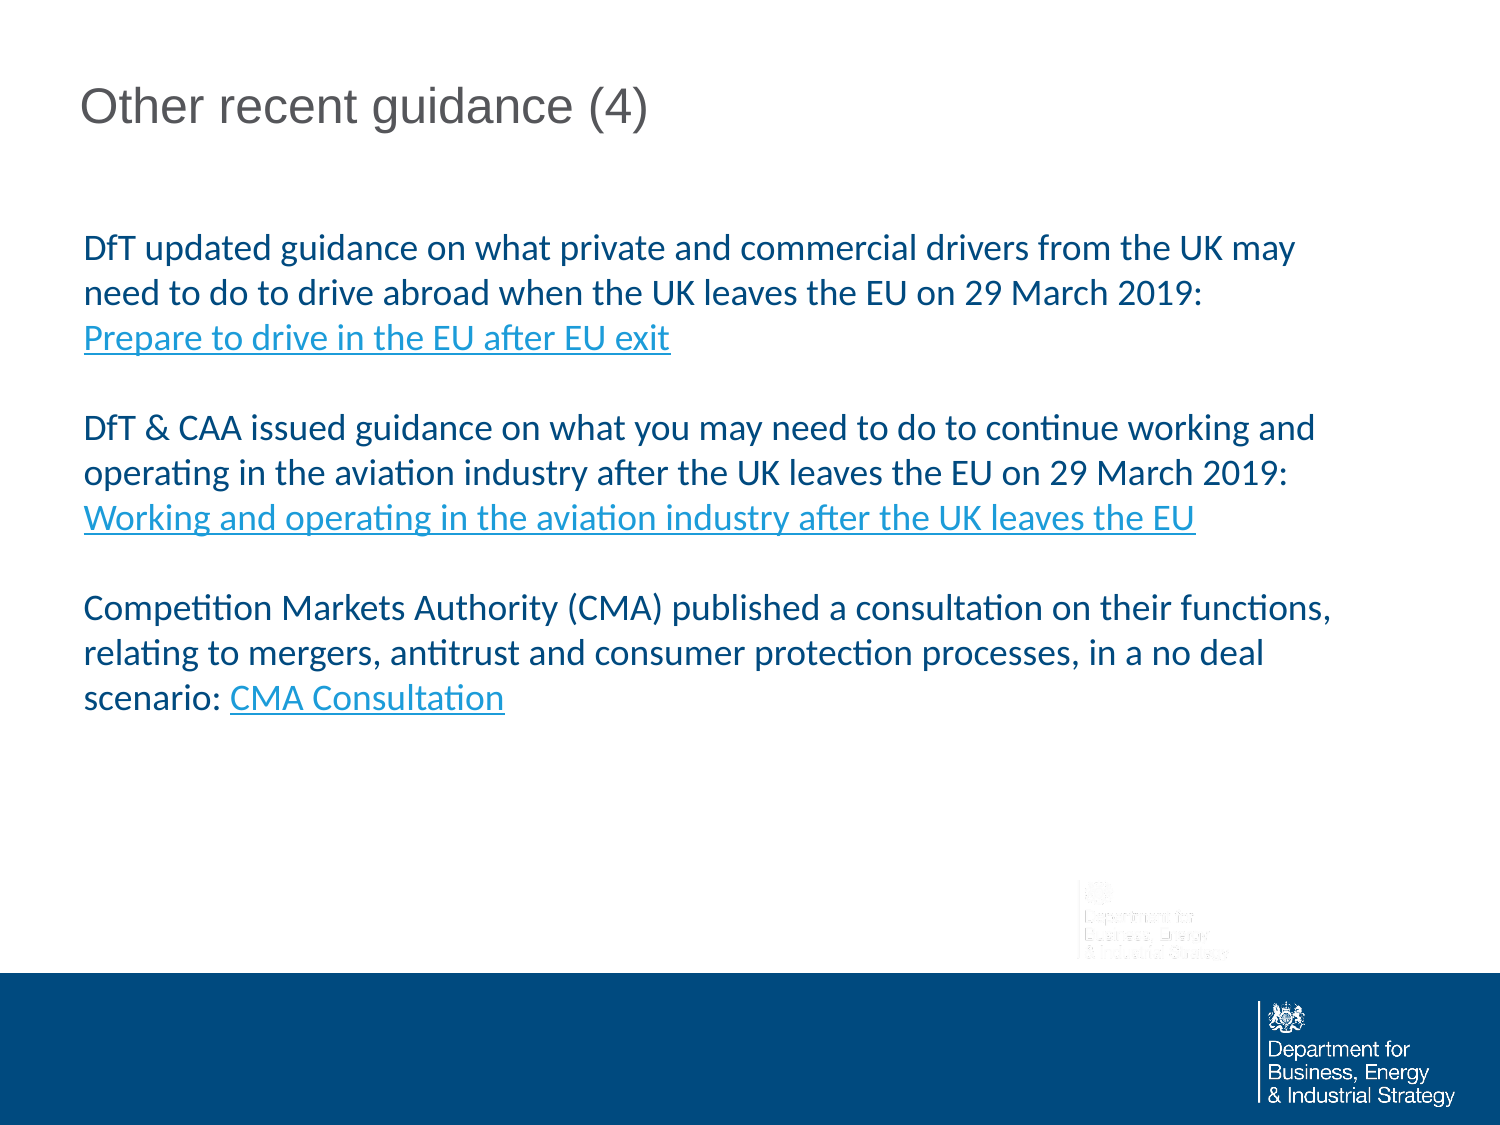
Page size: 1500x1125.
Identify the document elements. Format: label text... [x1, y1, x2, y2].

footer [0, 973, 1500, 1125]
picture [1257, 1001, 1455, 1107]
text_box DfT updated guidance on what private and commercial drivers from the UK may need to do to drive abroad when the UK leaves the EU on 29 March 2019: Prepare to drive in the EU after EU exit DfT & CAA issued guidance on what you may need to do to continue working and operating in the aviation industry after the UK leaves the EU on 29 March 2019: Working and operating in the aviation industry after the UK leaves the EU Competition Markets Authority (CMA) published a consultation on their functions, relating to mergers, antitrust and consumer protection processes, in a no deal scenario: CMA Consultation [68, 215, 1357, 725]
text_box Other recent guidance (4) [64, 66, 1400, 142]
picture [1077, 880, 1229, 961]
